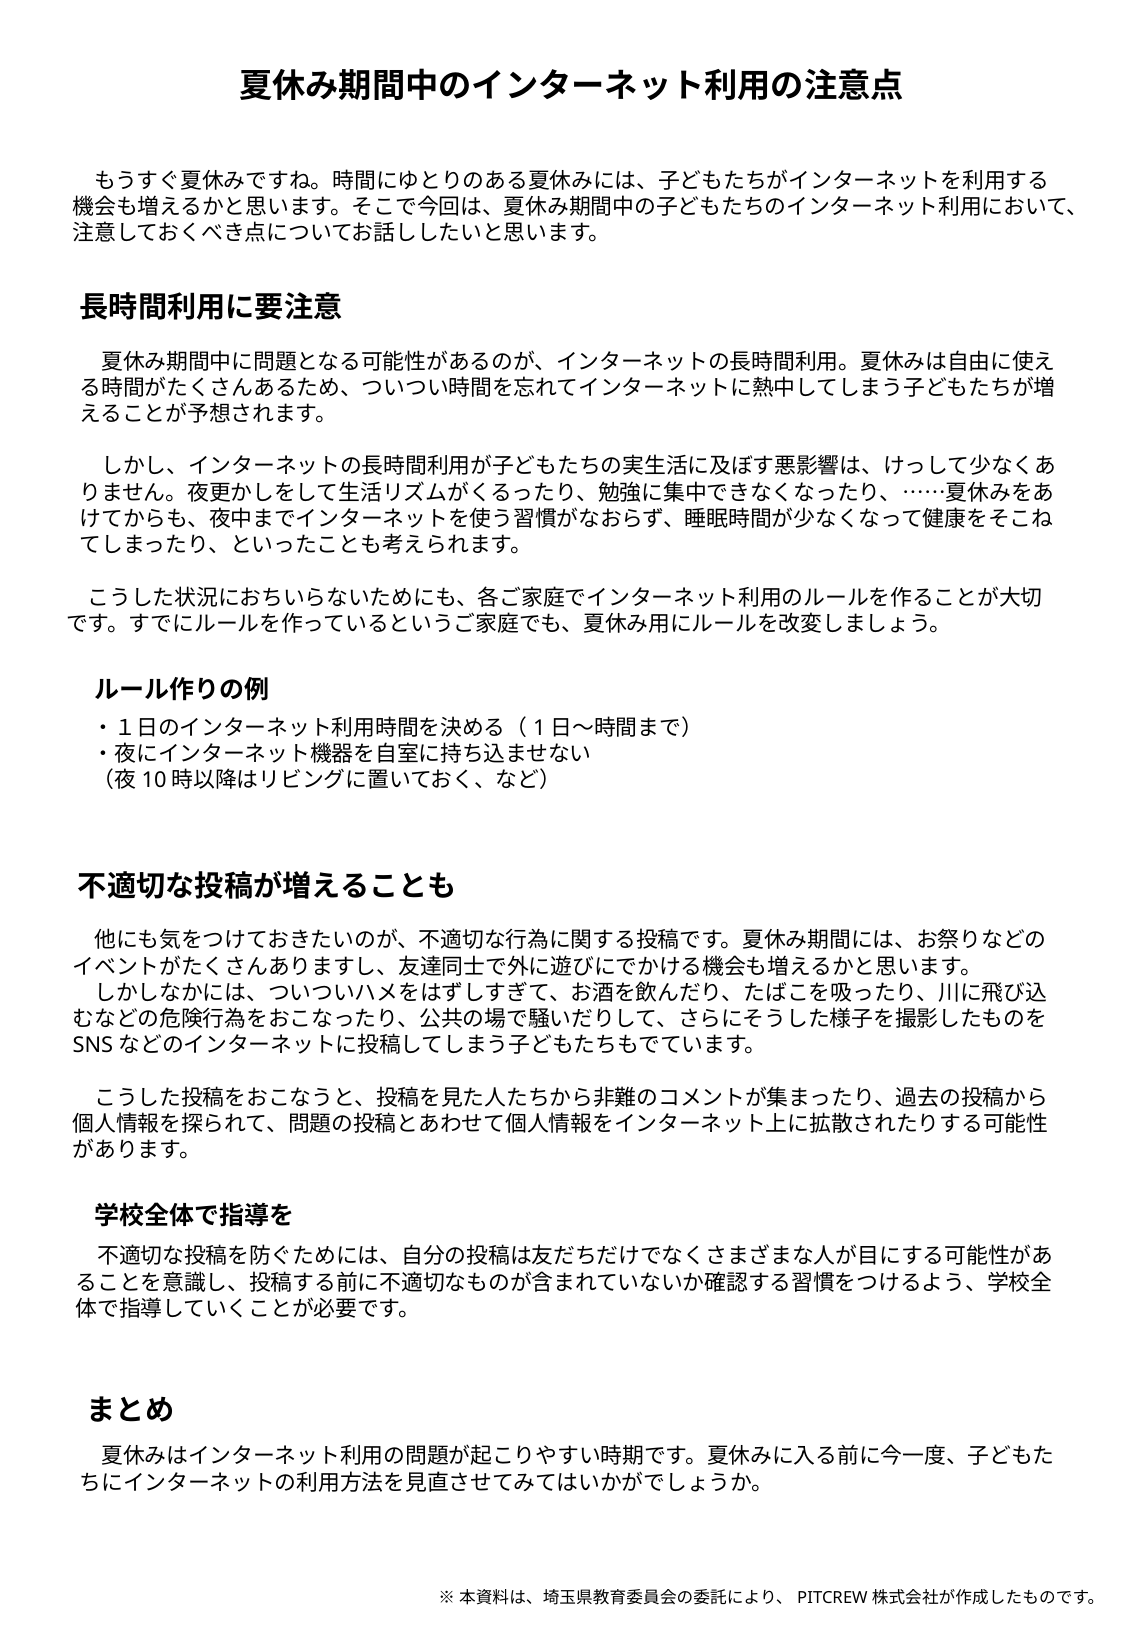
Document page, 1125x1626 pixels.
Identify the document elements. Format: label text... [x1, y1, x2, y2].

text_box 他にも気をつけておきたいのが、不適切な行為に関する投稿です。夏休み期間には、お祭りなどのイベントがたくさんありますし、友達同士で外に遊びにでかける機会も増えるかと思います。 しかしなかには、ついついハメをはずしすぎて、お酒を飲んだり、たばこを吸ったり、川に飛び込むなどの危険行為をおこなったり、公共の場で騒いだりして、さらにそうした様子を撮影したものをSNSなどのインターネットに投稿してしまう子どもたちもでています。 こうした投稿をおこなうと、投稿を見た人たちから非難のコメントが集まったり、過去の投稿から個人情報を探られて、問題の投稿とあわせて個人情報をインターネット上に拡散されたりする可能性があります。 [57, 918, 1079, 1196]
text_box まとめ [71, 1383, 506, 1434]
text_box 不適切な投稿を防ぐためには、自分の投稿は友だちだけでなくさまざまな人が目にする可能性があることを意識し、投稿する前に不適切なものが含まれていないか確認する習慣をつけるよう、学校全体で指導していくことが必要です。 [60, 1234, 1079, 1329]
text_box 不適切な投稿が増えることも [63, 859, 1071, 910]
text_box もうすぐ夏休みですね。時間にゆとりのある夏休みには、子どもたちがインターネットを利用する機会も増えるかと思います。そこで今回は、夏休み期間中の子どもたちのインターネット利用において、注意しておくべき点についてお話ししたいと思います。 [57, 159, 1086, 253]
text_box 学校全体で指導を [79, 1192, 441, 1234]
text_box 長時間利用に要注意 [64, 280, 816, 331]
text_box ※本資料は、埼玉県教育委員会の委託により、PITCREW株式会社が作成したものです。 [423, 1579, 1125, 1615]
text_box 夏休み期間中のインターネット利用の注意点 [136, 56, 1008, 112]
text_box こうした状況におちいらないためにも、各ご家庭でインターネット利用のルールを作ることが大切です。すでにルールを作っているというご家庭でも、夏休み用にルールを改変しましょう。 [51, 576, 1079, 644]
text_box ・１日のインターネット利用時間を決める（1日～時間まで） ・夜にインターネット機器を自室に持ち込ませない （夜10時以降はリビングに置いておく、など） [56, 706, 1079, 800]
text_box 夏休みはインターネット利用の問題が起こりやすい時期です。夏休みに入る前に今一度、子どもたちにインターネットの利用方法を見直させてみてはいかがでしょうか。 [64, 1434, 1086, 1502]
text_box ルール作りの例 [79, 665, 517, 711]
text_box 夏休み期間中に問題となる可能性があるのが、インターネットの長時間利用。夏休みは自由に使える時間がたくさんあるため、ついつい時間を忘れてインターネットに熱中してしまう子どもたちが増えることが予想されます。 しかし、インターネットの長時間利用が子どもたちの実生活に及ぼす悪影響は、けっして少なくありません。夜更かしをして生活リズムがくるったり、勉強に集中できなくなったり、……夏休みをあけてからも、夜中までインターネットを使う習慣がなおらず、睡眠時間が少なくなって健康をそこねてしまったり、といったことも考えられます。 [64, 339, 1079, 565]
